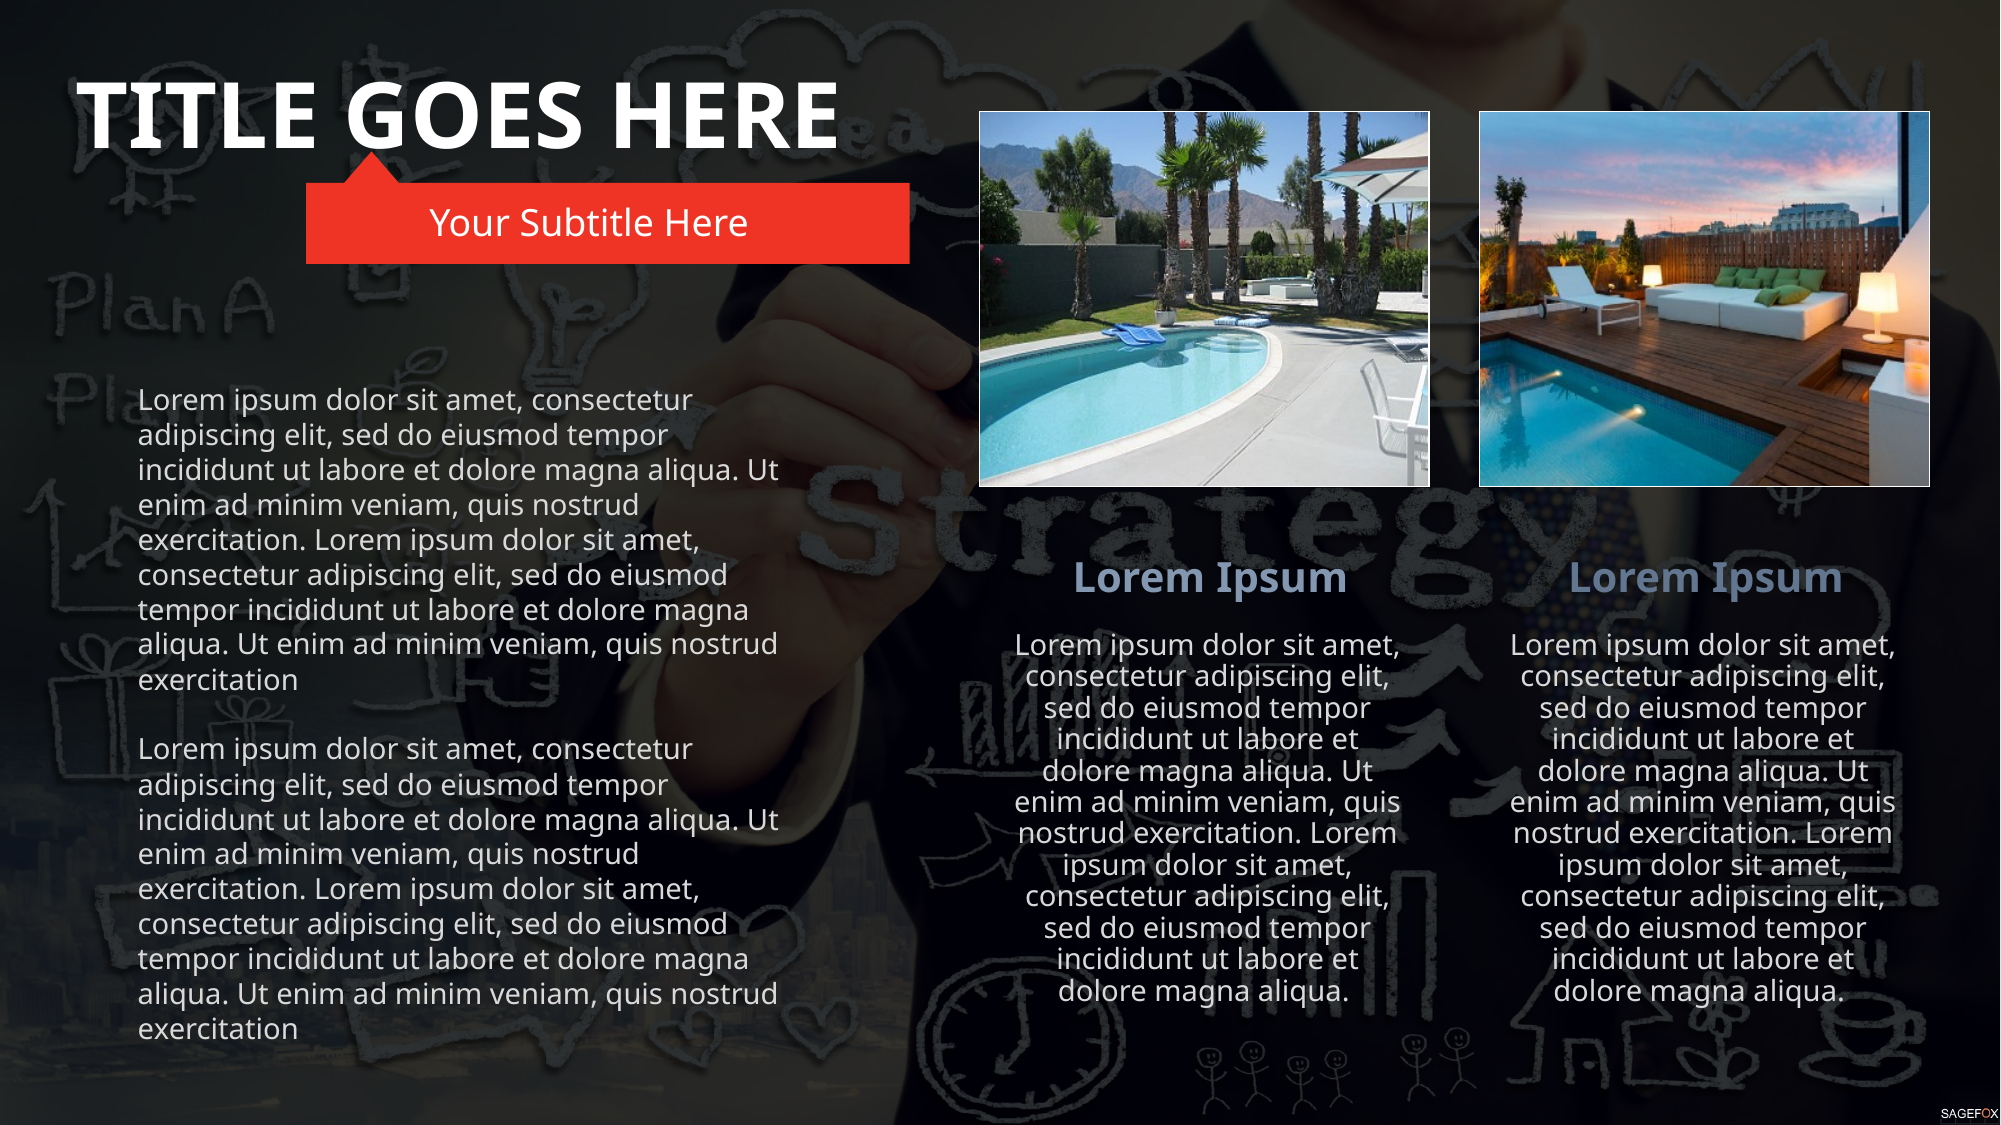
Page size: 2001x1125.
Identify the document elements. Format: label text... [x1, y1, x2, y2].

text_box [978, 110, 1430, 487]
text_box TITLE GOES HERE [60, 49, 965, 175]
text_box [306, 151, 910, 264]
text_box Lorem ipsum dolor sit amet, consectetur adipiscing elit, sed do eiusmod tempor incididunt ut labore et dolore magna aliqua. Ut enim ad minim veniam, quis nostrud exercitation. Lorem ipsum dolor sit amet, consectetur adipiscing elit, sed do eiusmod tempor incididunt ut labore et dolore magna aliqua. Ut enim ad minim veniam, quis nostrud exercitation Lorem ipsum dolor sit amet, consectetur adipiscing elit, sed do eiusmod tempor incididunt ut labore et dolore magna aliqua. Ut enim ad minim veniam, quis nostrud exercitation. Lorem ipsum dolor sit amet, consectetur adipiscing elit, sed do eiusmod tempor incididunt ut labore et dolore magna aliqua. Ut enim ad minim veniam, quis nostrud exercitation [122, 373, 798, 1125]
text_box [1509, 543, 1900, 1006]
text_box [1478, 110, 1930, 487]
picture [0, 0, 2001, 1125]
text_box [1013, 543, 1404, 1006]
